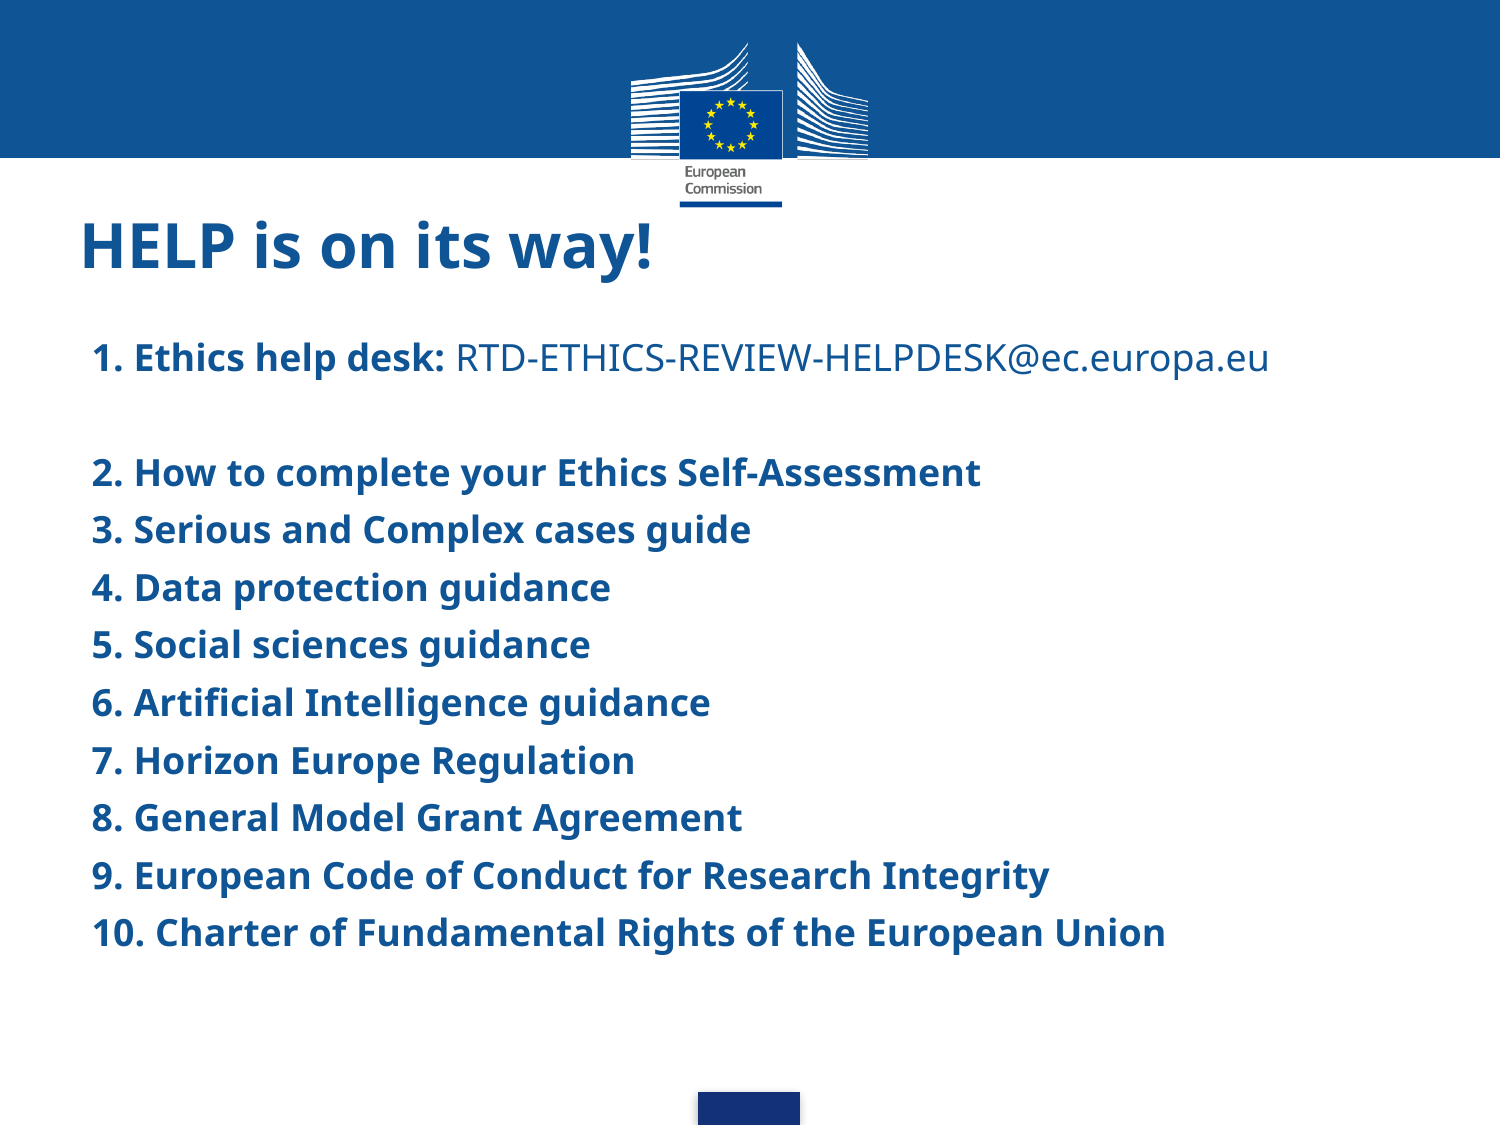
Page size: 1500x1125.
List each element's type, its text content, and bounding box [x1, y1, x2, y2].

list 1. Ethics help desk: RTD-ETHICS-REVIEW-HELPDESK@ec.europa.eu 2. How to complete your Ethics Self-Assessment 3. Serious and Complex cases guide 4. Data protection guidance 5. Social sciences guidance 6. Artificial Intelligence guidance 7. Horizon Europe Regulation 8. General Model Grant Agreement 9. European Code of Conduct for Research Integrity 10. Charter of Fundamental Rights of the European Union [76, 326, 1427, 1059]
picture [631, 42, 868, 160]
title HELP is on its way! [64, 160, 1415, 326]
